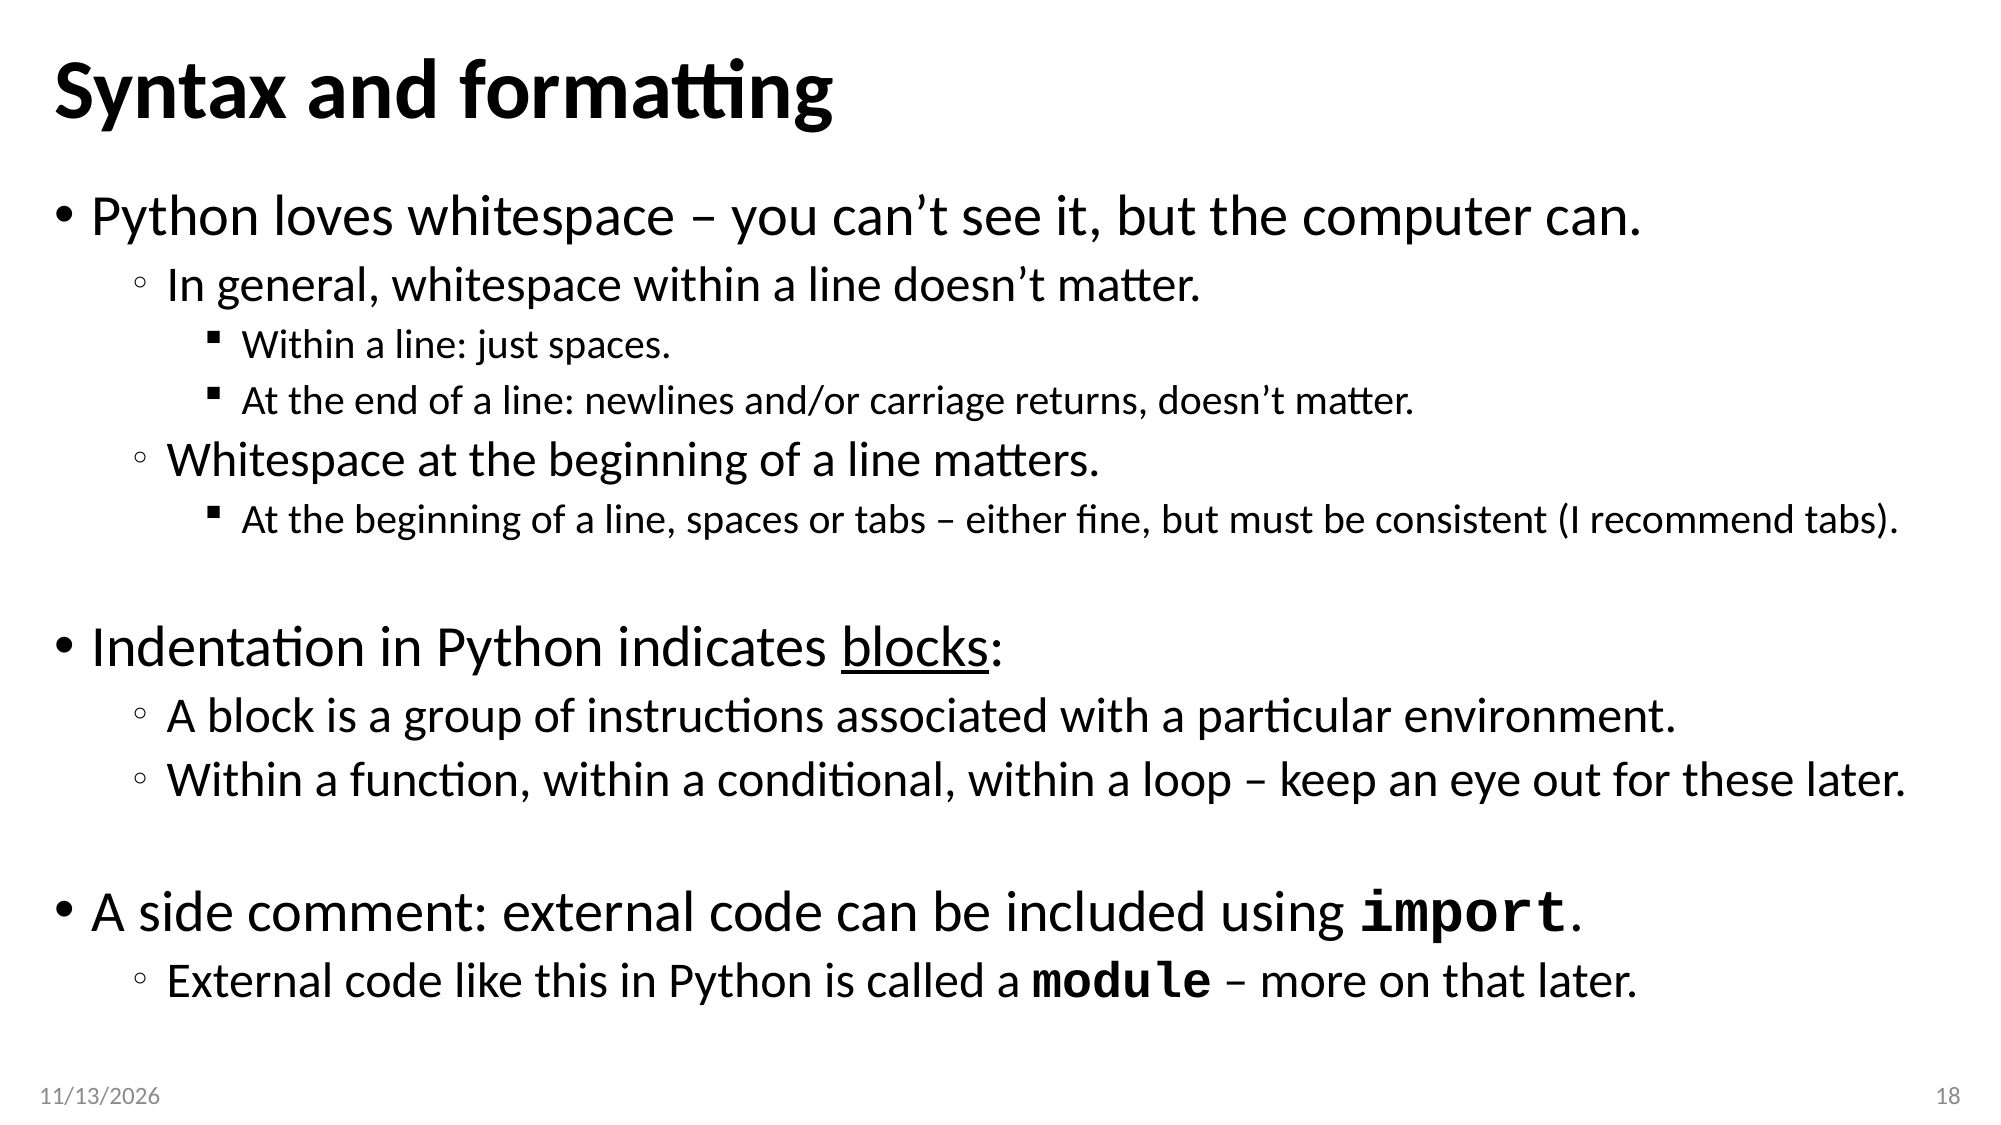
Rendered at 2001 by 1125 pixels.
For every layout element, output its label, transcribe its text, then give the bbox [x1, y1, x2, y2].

list Python loves whitespace – you can’t see it, but the computer can. In general, whitespace within a line doesn’t matter. Within a line: just spaces. At the end of a line: newlines and/or carriage returns, doesn’t matter. Whitespace at the beginning of a line matters. At the beginning of a line, spaces or tabs – either fine, but must be consistent (I recommend tabs). Indentation in Python indicates blocks: A block is a group of instructions associated with a particular environment. Within a function, within a conditional, within a loop – keep an eye out for these later. A side comment: external code can be included using import. External code like this in Python is called a module – more on that later. [39, 177, 1961, 1065]
slide_number 18 [1510, 1064, 1961, 1125]
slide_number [39, 1064, 490, 1125]
title Syntax and formatting [39, 37, 1961, 145]
